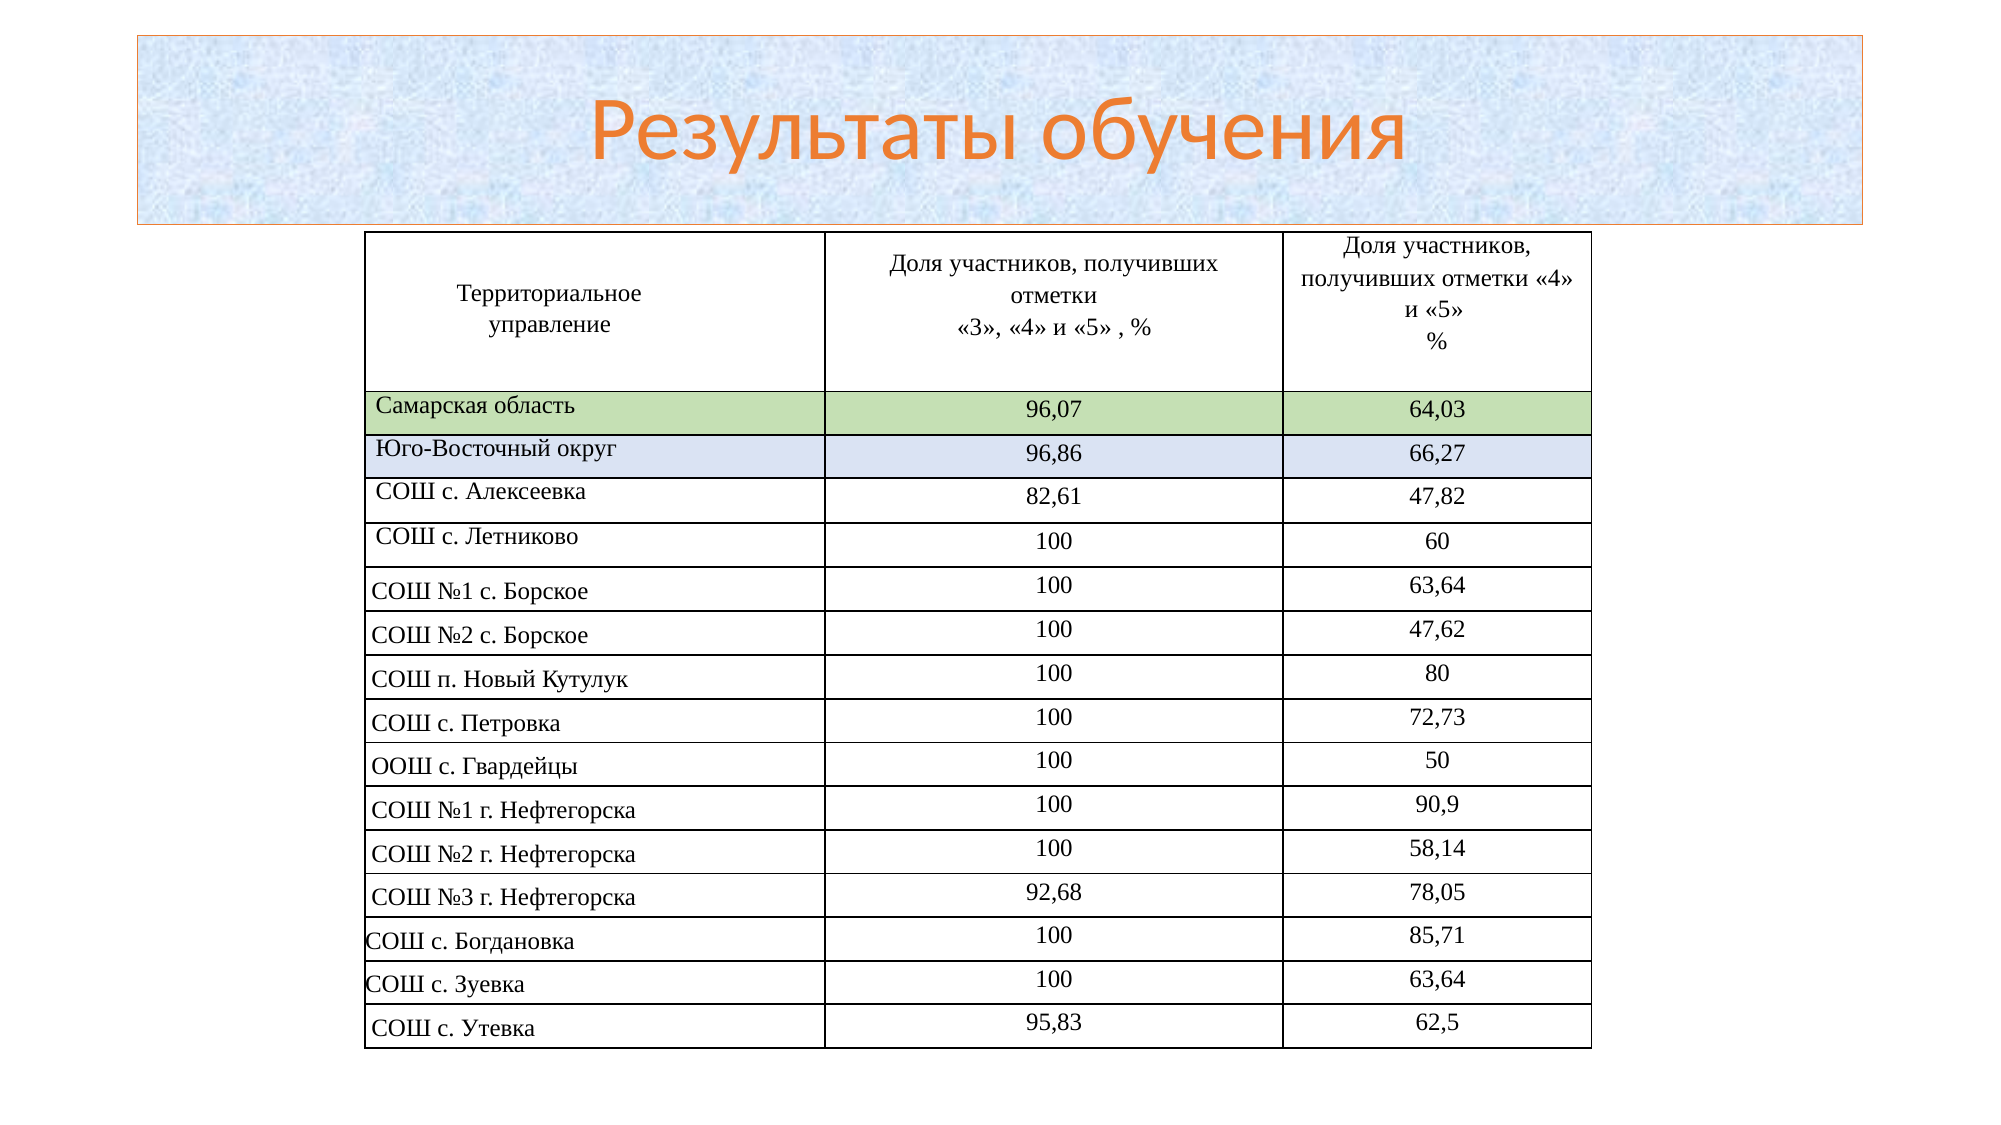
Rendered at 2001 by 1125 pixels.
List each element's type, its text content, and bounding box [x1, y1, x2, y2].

table_cell 50 [1284, 743, 1591, 785]
table_cell 100 [826, 962, 1282, 1003]
table_cell 100 [826, 524, 1282, 566]
table_cell 95,83 [826, 1005, 1282, 1047]
table_cell СОШ №3 г. Нефтегорска [366, 874, 824, 916]
table_cell СОШ с. Утевка [366, 1005, 824, 1047]
table_cell 63,64 [1284, 962, 1591, 1003]
table_cell 47,82 [1284, 479, 1591, 522]
table_cell 100 [826, 700, 1282, 742]
table_cell 47,62 [1284, 612, 1591, 654]
table_cell 92,68 [826, 874, 1282, 916]
table_cell СОШ с. Летниково [366, 524, 824, 566]
table_cell 100 [826, 568, 1282, 610]
table_cell 85,71 [1284, 918, 1591, 960]
table_cell 58,14 [1284, 831, 1591, 873]
table_cell СОШ №1 с. Борское [366, 568, 824, 610]
table_header Территориальное управление [366, 233, 824, 391]
table_cell 66,27 [1284, 436, 1591, 477]
table_cell 80 [1284, 656, 1591, 698]
table_cell 78,05 [1284, 874, 1591, 916]
table_cell Юго-Восточный округ [366, 436, 824, 477]
table_cell СОШ №1 г. Нефтегорска [366, 787, 824, 829]
table_cell СОШ №2 с. Борское [366, 612, 824, 654]
table_cell 100 [826, 787, 1282, 829]
table_cell СОШ №2 г. Нефтегорска [366, 831, 824, 873]
table_cell СОШ с. Петровка [366, 700, 824, 742]
table_cell 64,03 [1284, 392, 1591, 434]
table_cell СОШ с. Алексеевка [366, 479, 824, 522]
table_cell 90,9 [1284, 787, 1591, 829]
table_cell 100 [826, 612, 1282, 654]
table_cell 63,64 [1284, 568, 1591, 610]
table_cell 96,07 [826, 392, 1282, 434]
table_cell 100 [826, 831, 1282, 873]
table_cell 100 [826, 743, 1282, 785]
table_cell 72,73 [1284, 700, 1591, 742]
table_cell ООШ с. Гвардейцы [366, 743, 824, 785]
table_cell 60 [1284, 524, 1591, 566]
table_cell СОШ с. Богдановка [366, 918, 824, 960]
table_header Доля участников, получивших отметки «3», «4» и «5» , % [826, 233, 1282, 391]
table_cell 100 [826, 918, 1282, 960]
table_cell 62,5 [1284, 1005, 1591, 1047]
table_cell Самарская область [366, 392, 824, 434]
table_cell 96,86 [826, 436, 1282, 477]
table_cell 82,61 [826, 479, 1282, 522]
table_cell СОШ п. Новый Кутулук [366, 656, 824, 698]
table_cell 100 [826, 656, 1282, 698]
table_header Доля участников, получивших отметки «4» и «5» % [1284, 233, 1591, 391]
table_cell СОШ с. Зуевка [366, 962, 824, 1003]
title Результаты обучения [137, 35, 1863, 225]
